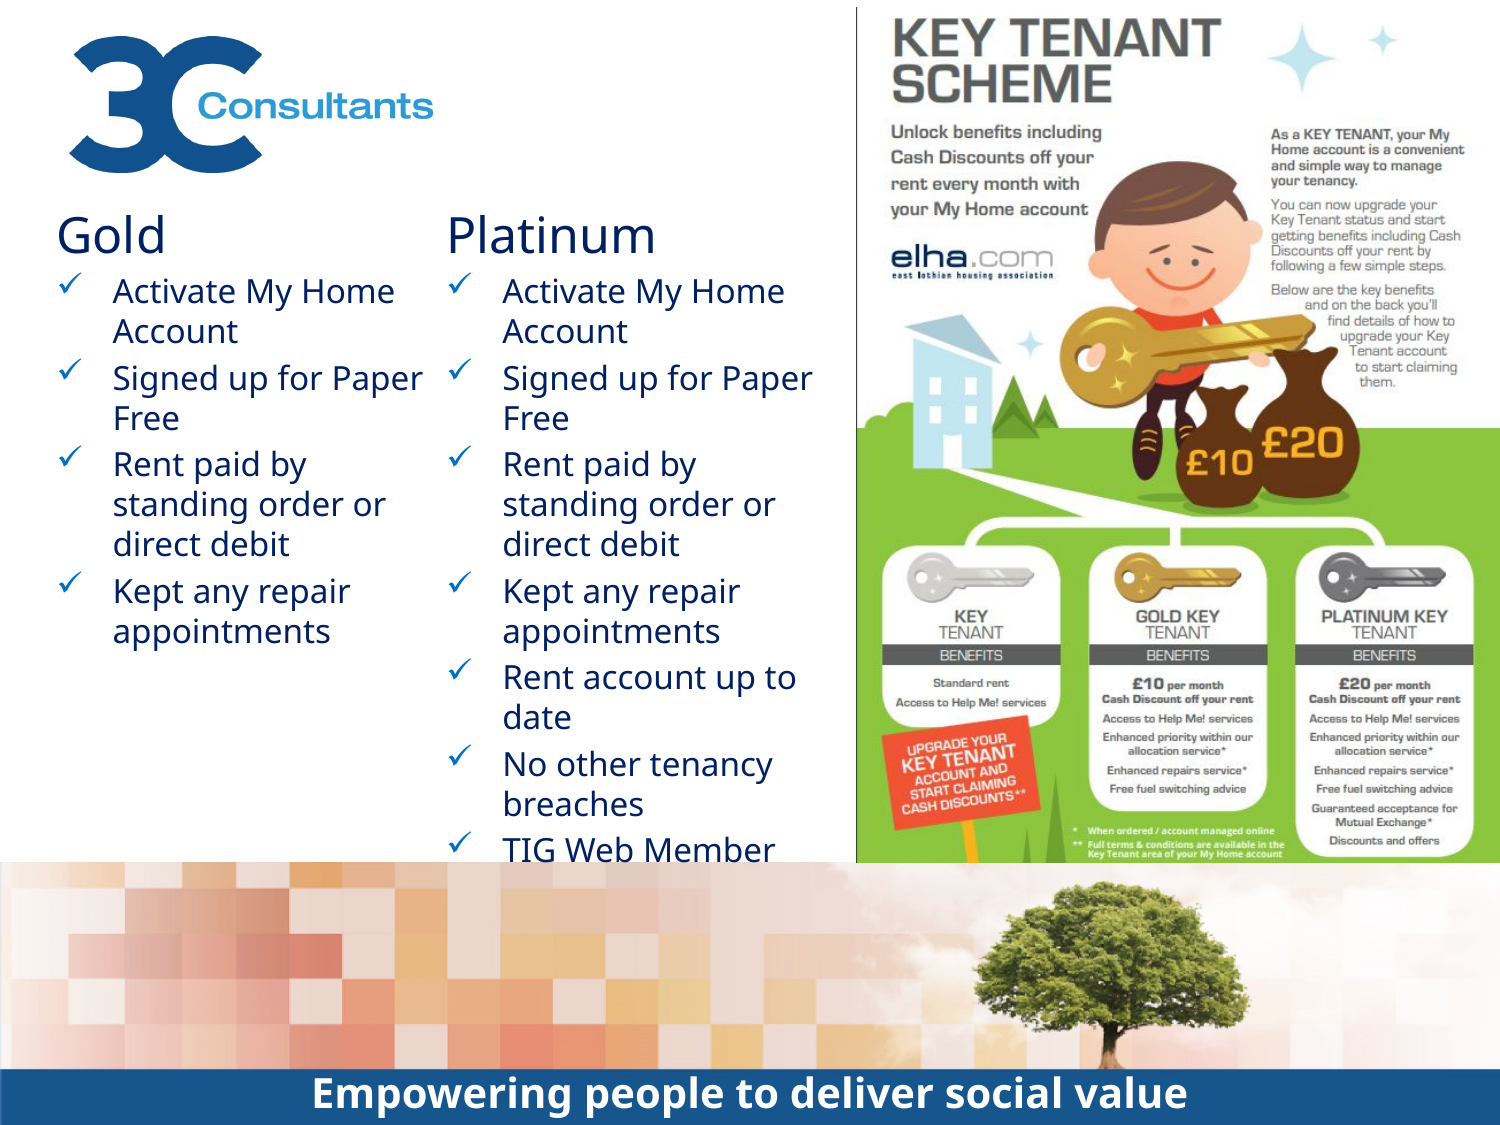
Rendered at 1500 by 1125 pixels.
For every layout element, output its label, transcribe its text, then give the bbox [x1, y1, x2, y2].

text_box Gold Activate My Home Account Signed up for Paper Free Rent paid by standing order or direct debit Kept any repair appointments [41, 196, 443, 898]
picture [69, 36, 433, 173]
text_box Platinum Activate My Home Account Signed up for Paper Free Rent paid by standing order or direct debit Kept any repair appointments Rent account up to date No other tenancy breaches TIG Web Member [443, 196, 833, 898]
picture [0, 6, 1500, 1125]
